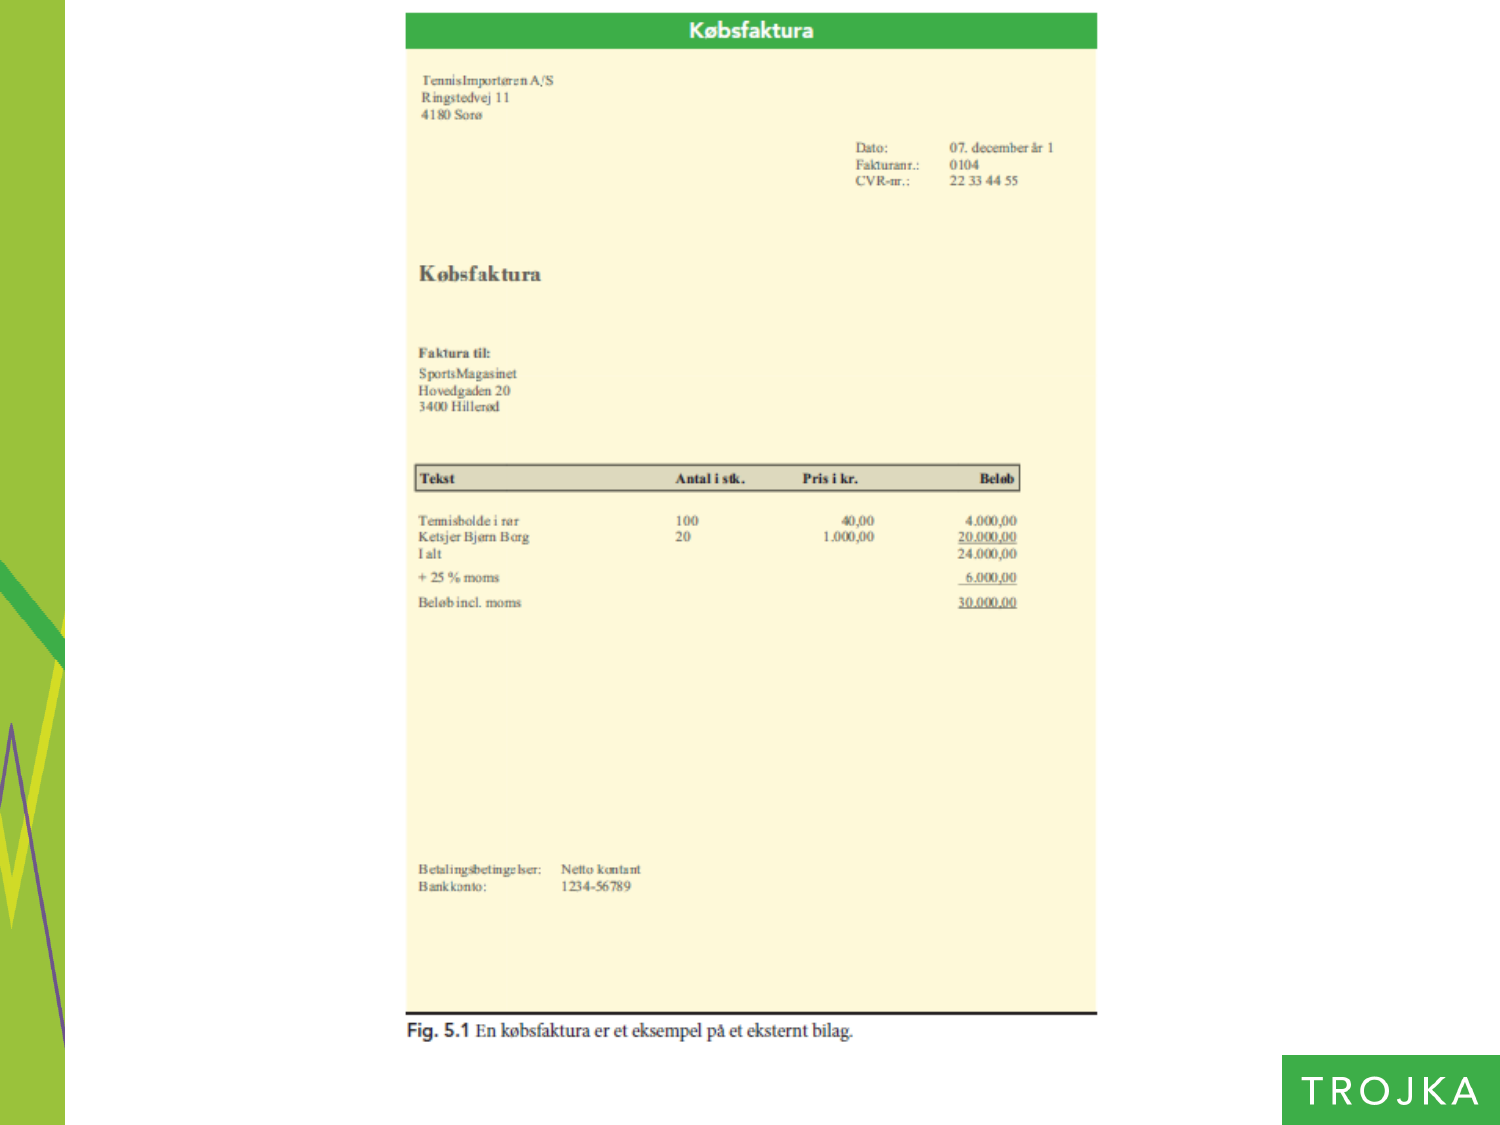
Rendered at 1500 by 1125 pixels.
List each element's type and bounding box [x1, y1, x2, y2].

picture [0, 0, 66, 1125]
picture [1282, 1054, 1500, 1125]
picture [395, 0, 1110, 1056]
